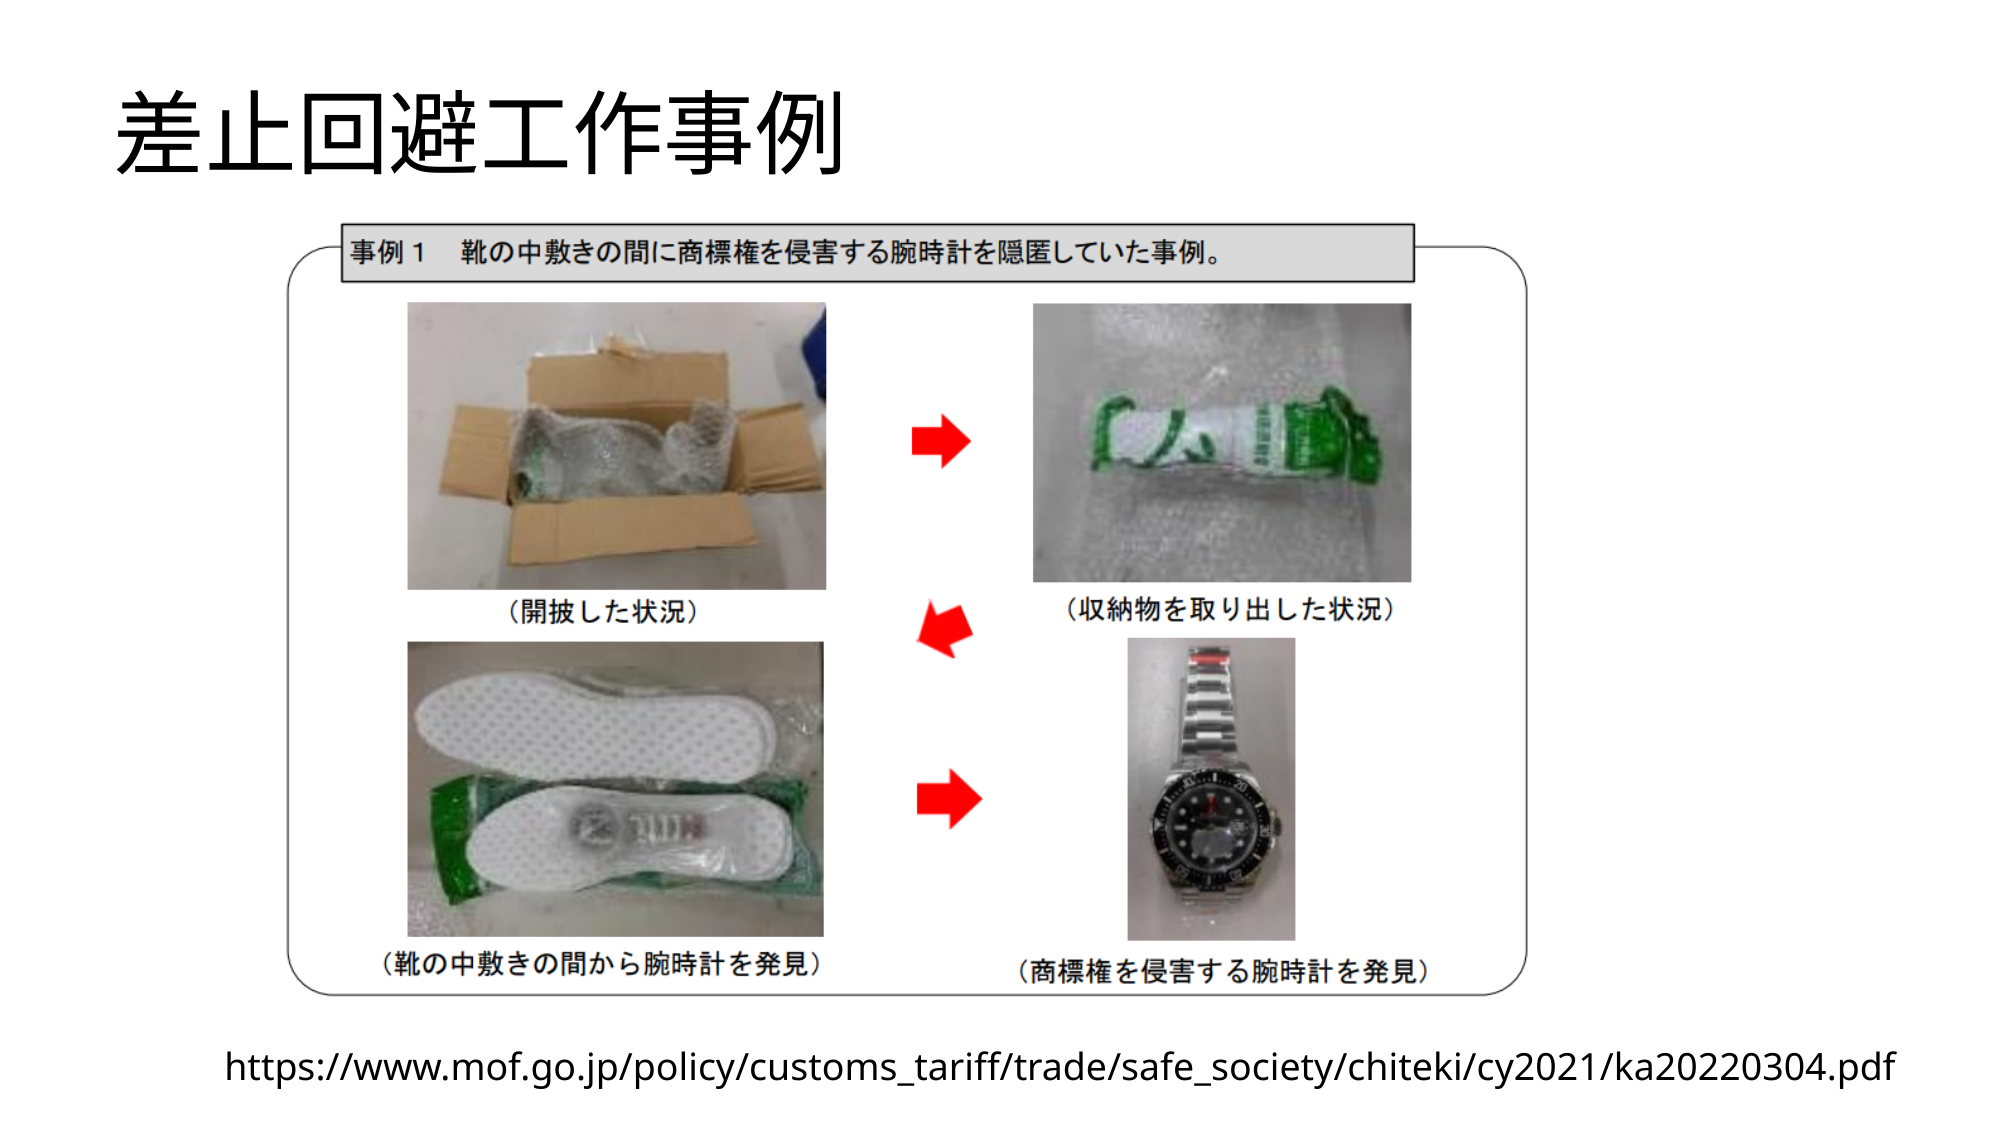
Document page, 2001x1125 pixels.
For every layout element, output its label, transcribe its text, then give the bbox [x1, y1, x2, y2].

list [245, 190, 1578, 1014]
text_box https://www.mof.go.jp/policy/customs_tariff/trade/safe_society/chiteki/cy2021/ka20220304.pdf [209, 1035, 1913, 1096]
title 差止回避工作事例 [98, 28, 1824, 247]
